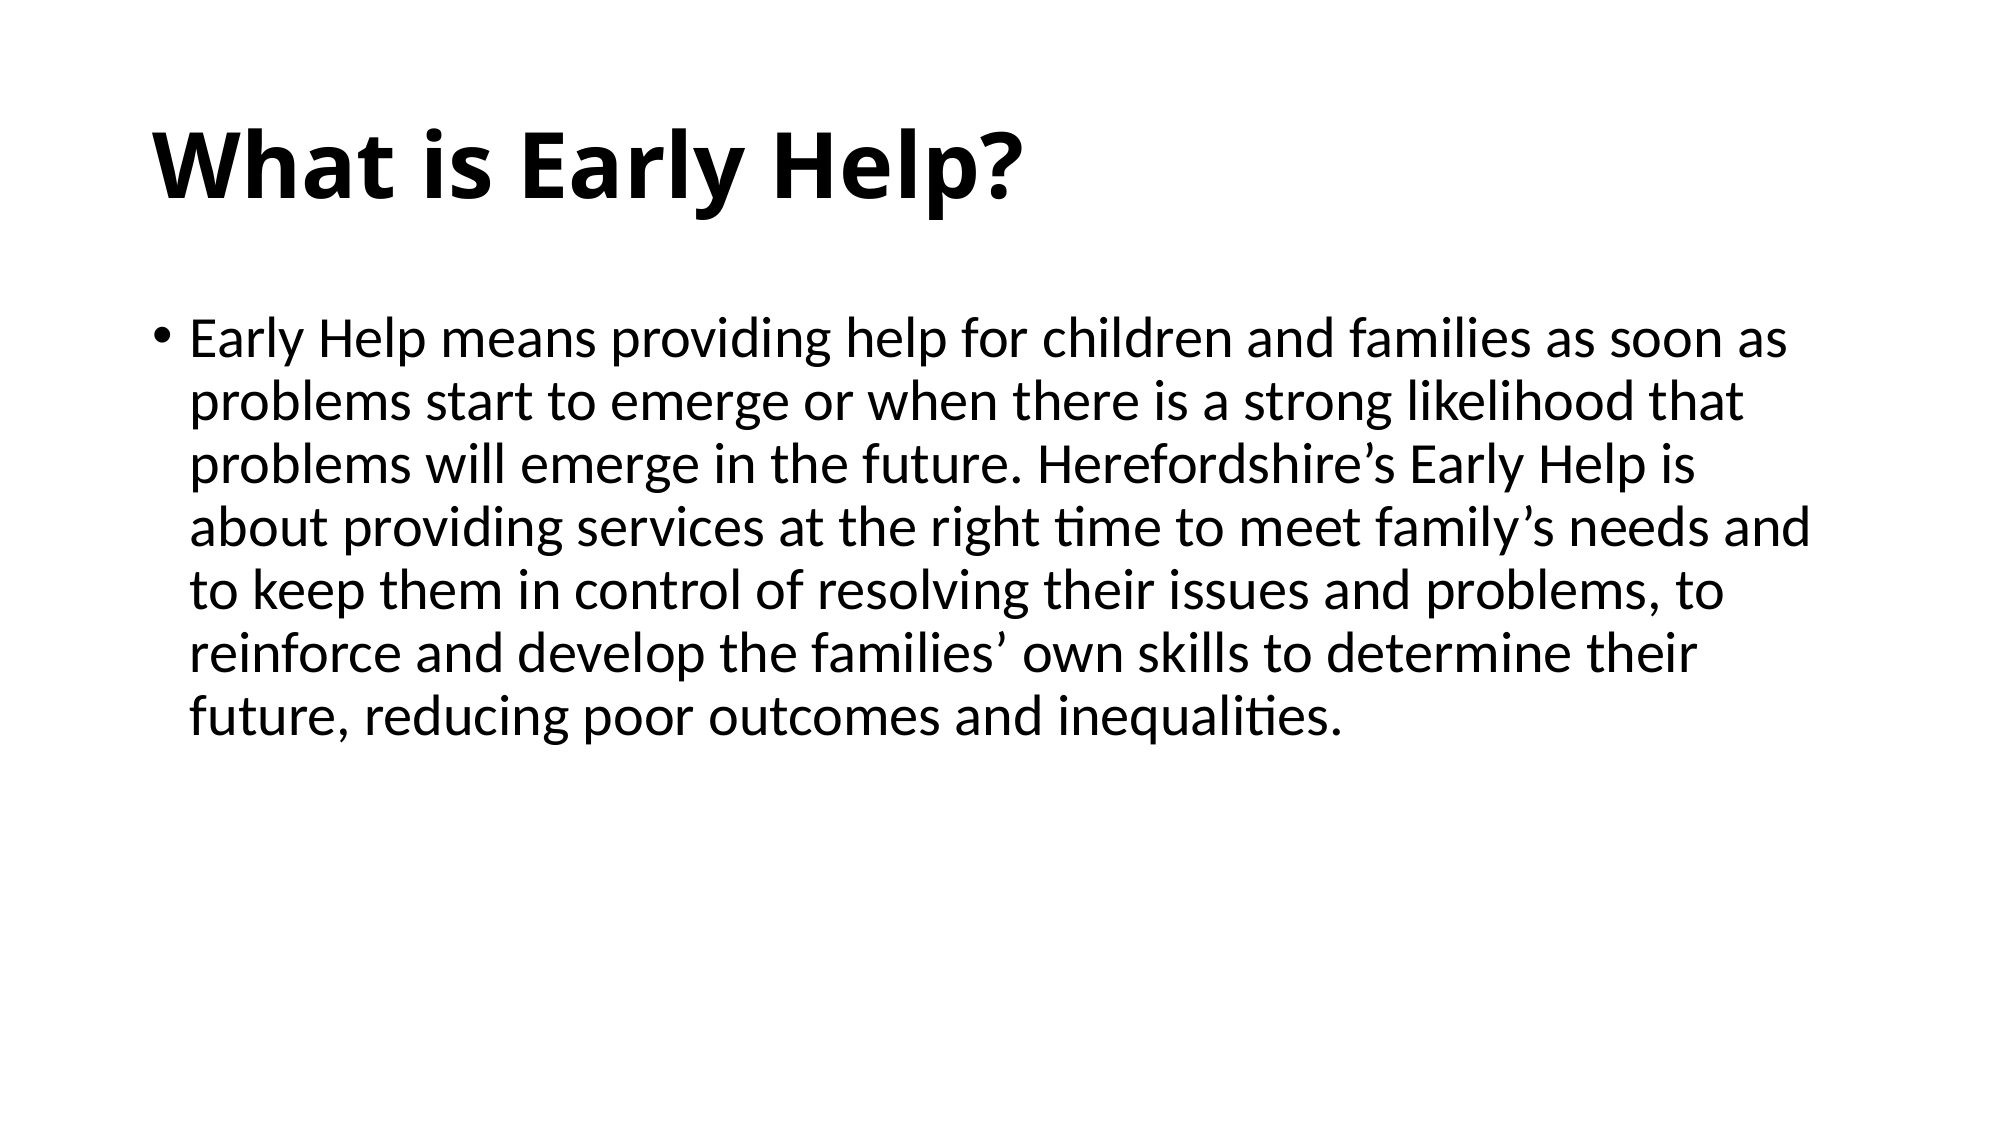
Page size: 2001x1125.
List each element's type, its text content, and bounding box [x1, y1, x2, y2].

title What is Early Help? [137, 59, 1863, 278]
list Early Help means providing help for children and families as soon as problems start to emerge or when there is a strong likelihood that problems will emerge in the future. Herefordshire’s Early Help is about providing services at the right time to meet family’s needs and to keep them in control of resolving their issues and problems, to reinforce and develop the families’ own skills to determine their future, reducing poor outcomes and inequalities. [137, 299, 1863, 1014]
